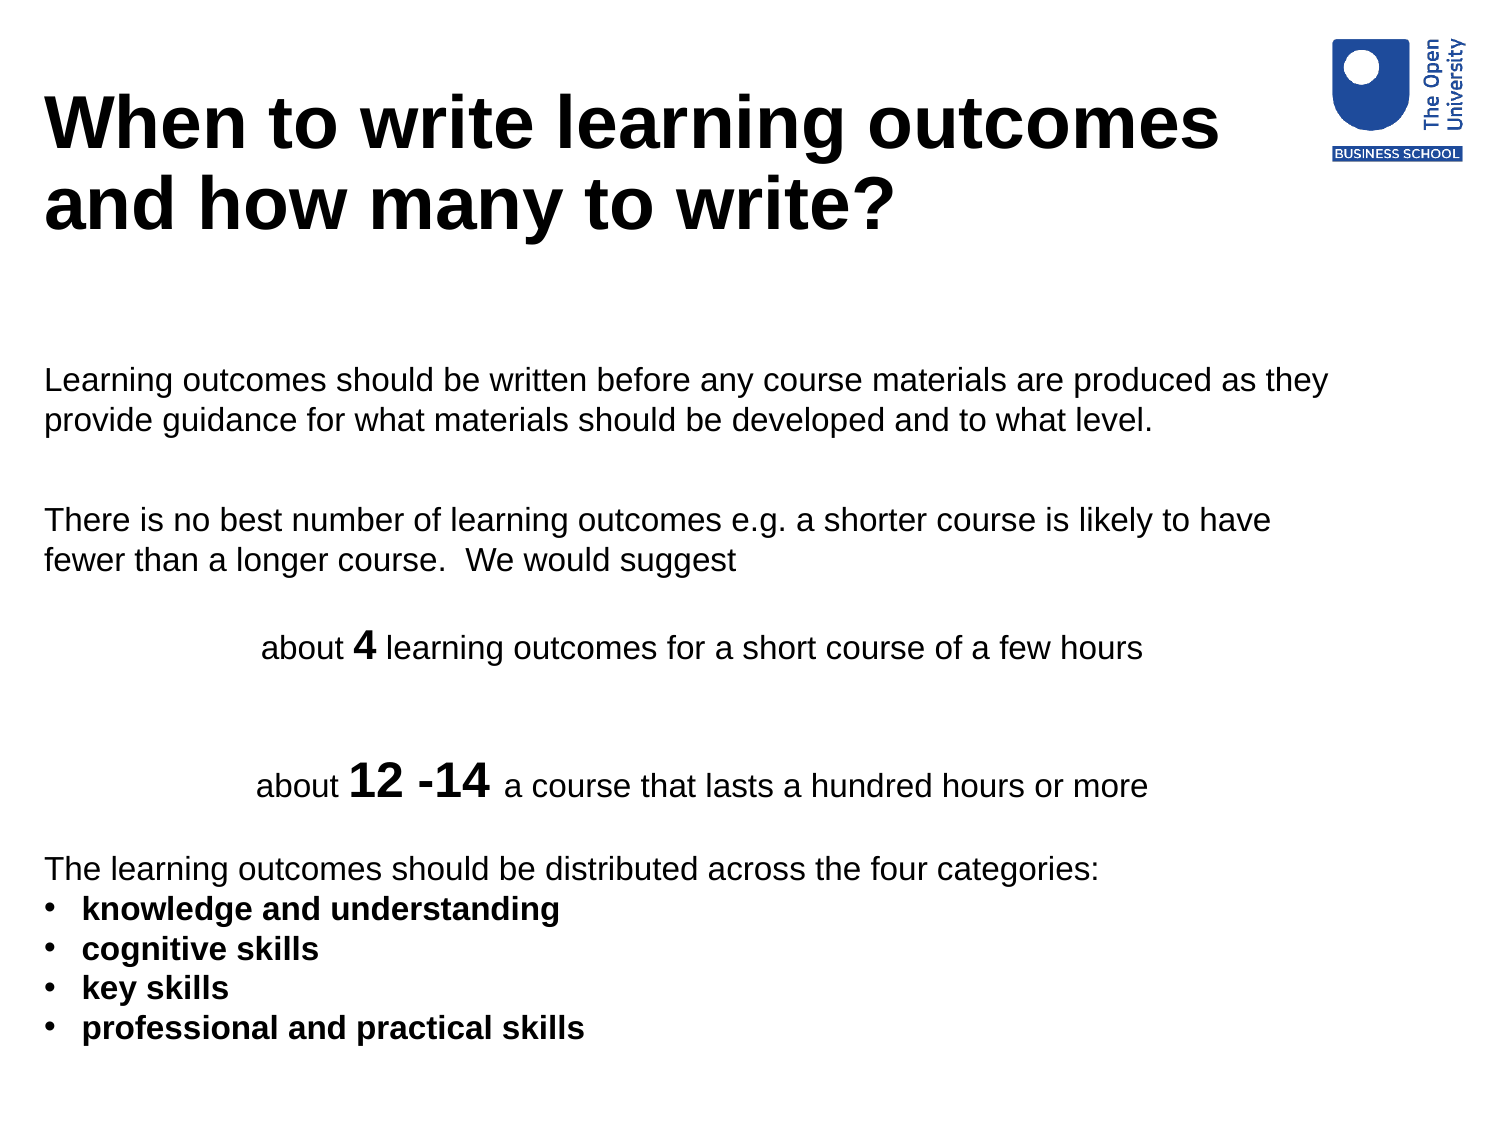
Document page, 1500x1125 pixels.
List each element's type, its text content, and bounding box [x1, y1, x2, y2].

picture [1329, 35, 1468, 164]
title When to write learning outcomes and how many to write? [29, 76, 1280, 264]
list Learning outcomes should be written before any course materials are produced as they provide guidance for what materials should be developed and to what level. There is no best number of learning outcomes e.g. a shorter course is likely to have fewer than a longer course. We would suggest about 4 learning outcomes for a short course of a few hours about 12 -14 a course that lasts a hundred hours or more The learning outcomes should be distributed across the four categories: knowledge and understanding cognitive skills key skills professional and practical skills [29, 290, 1377, 1106]
